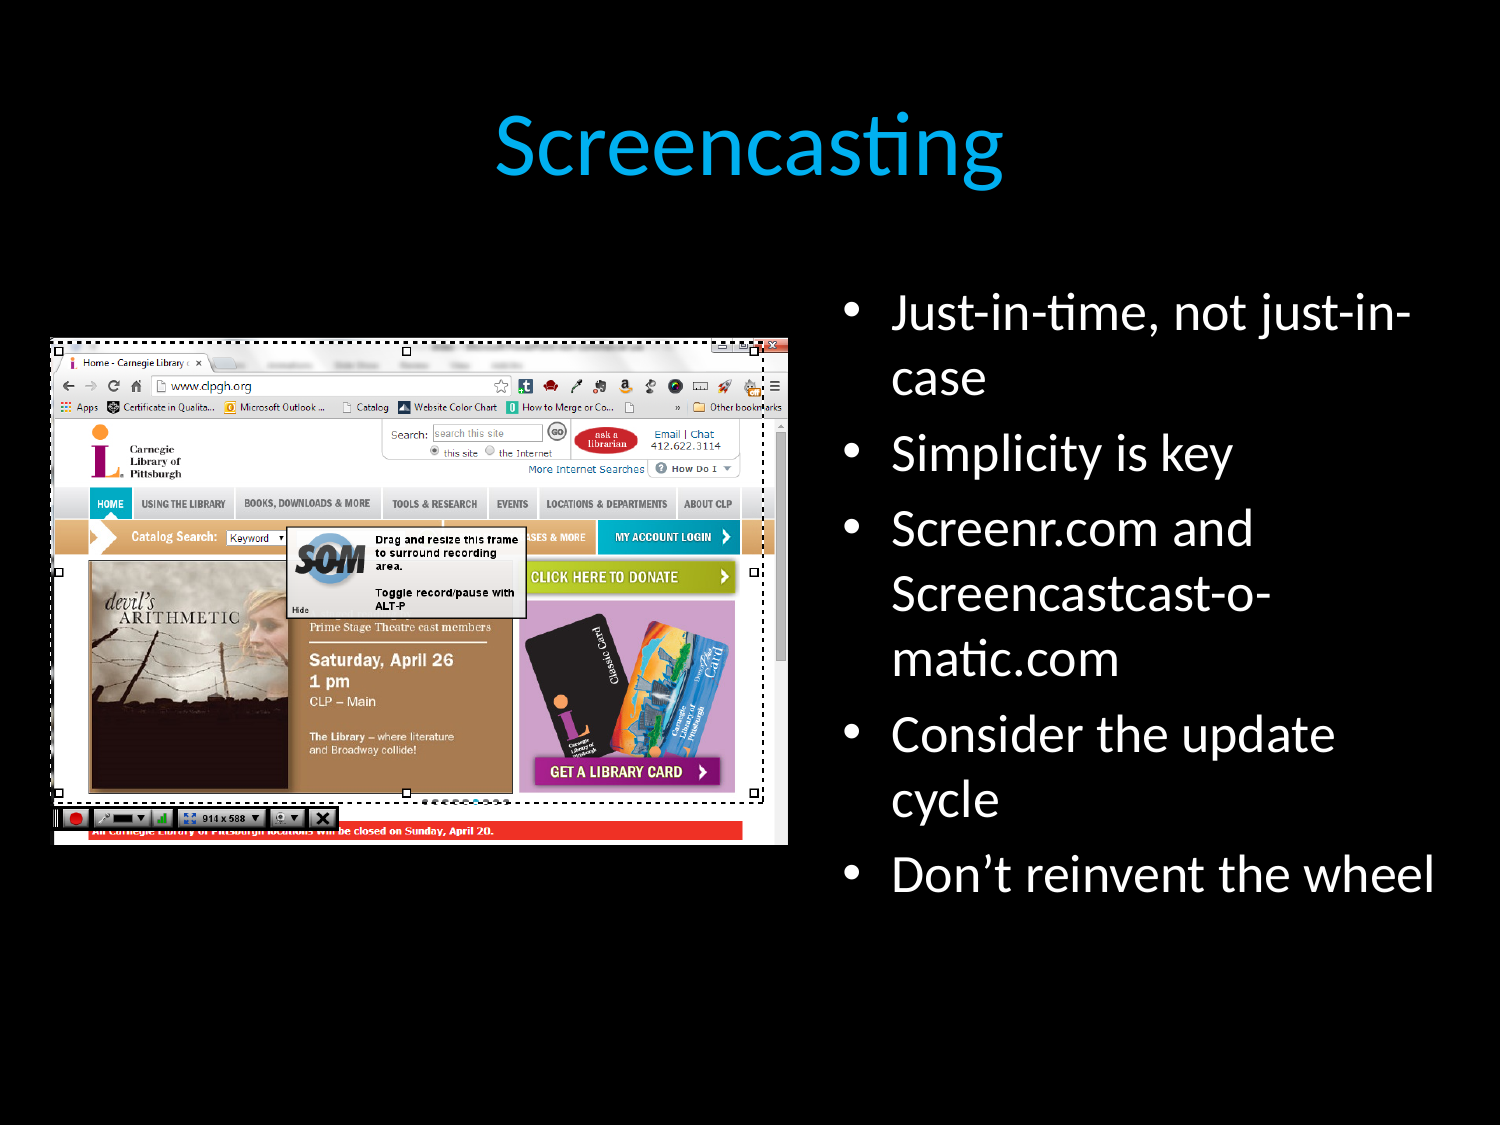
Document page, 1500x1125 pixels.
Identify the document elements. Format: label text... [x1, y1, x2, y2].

picture [49, 337, 788, 846]
list Just-in-time, not just-in-case Simplicity is key Screenr.com and Screencastcast-o-matic.com Consider the update cycle Don’t reinvent the wheel [827, 269, 1453, 959]
title Screencasting [75, 45, 1425, 233]
